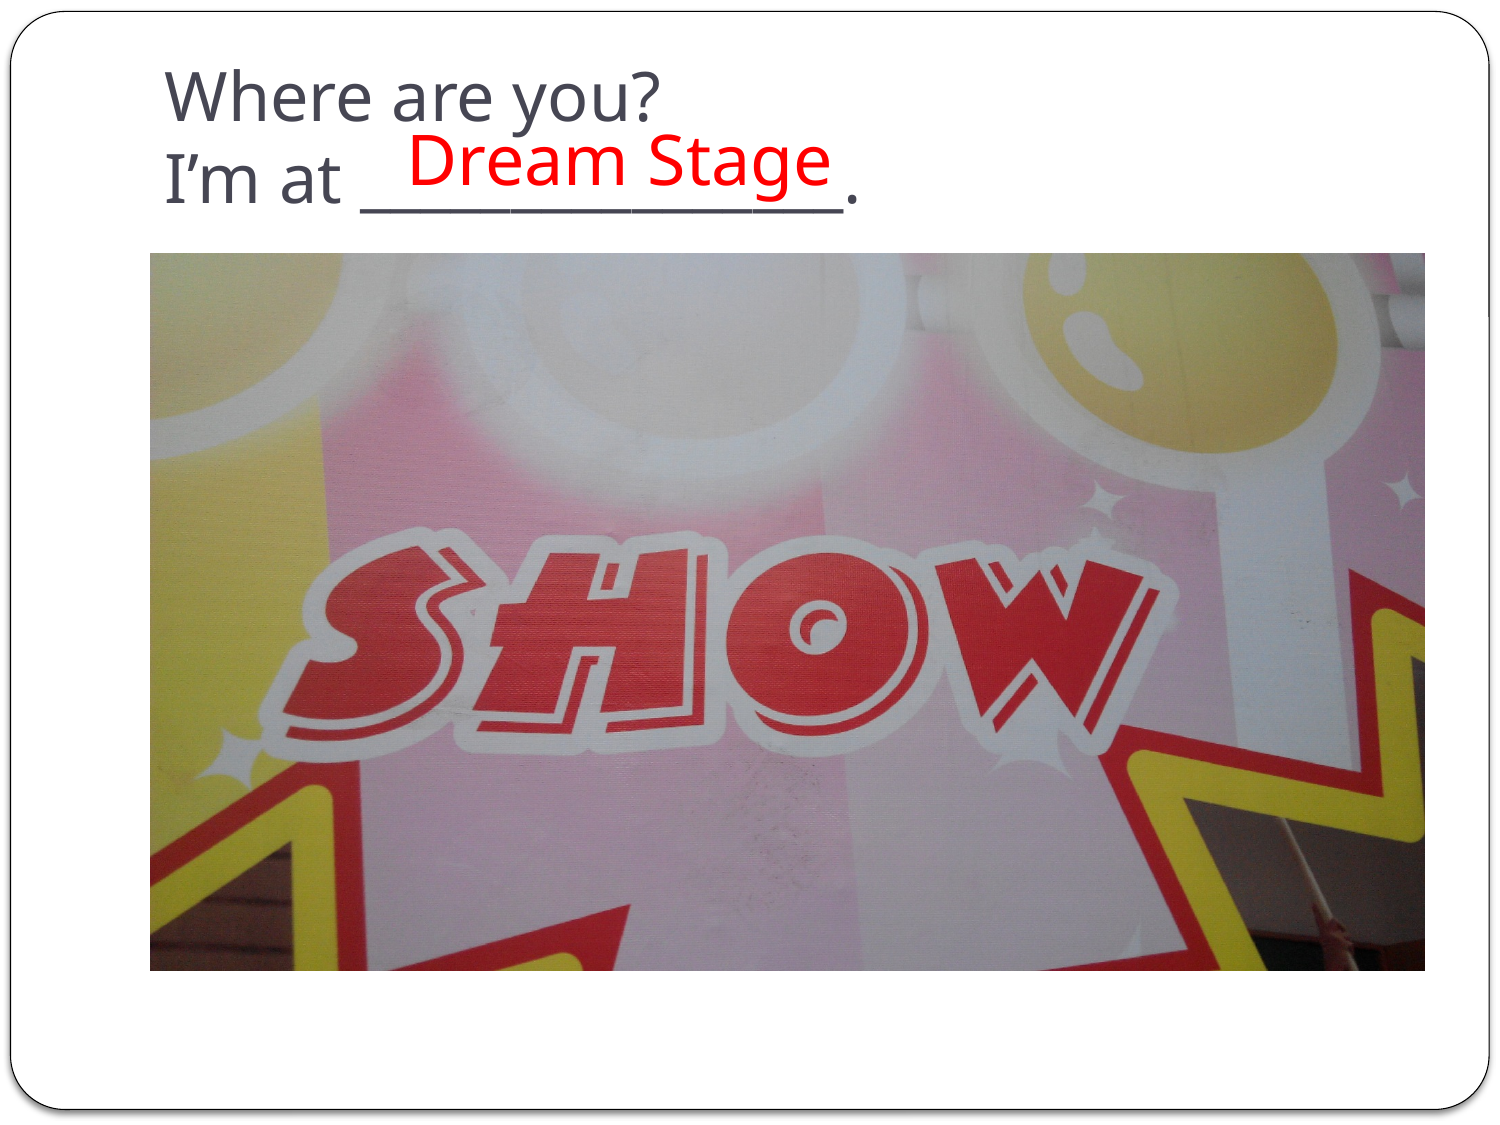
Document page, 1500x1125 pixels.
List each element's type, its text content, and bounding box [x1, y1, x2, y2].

title Where are you? I’m at ________________. [150, 45, 1105, 233]
text_box Dream Stage [391, 106, 916, 215]
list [149, 253, 1426, 972]
